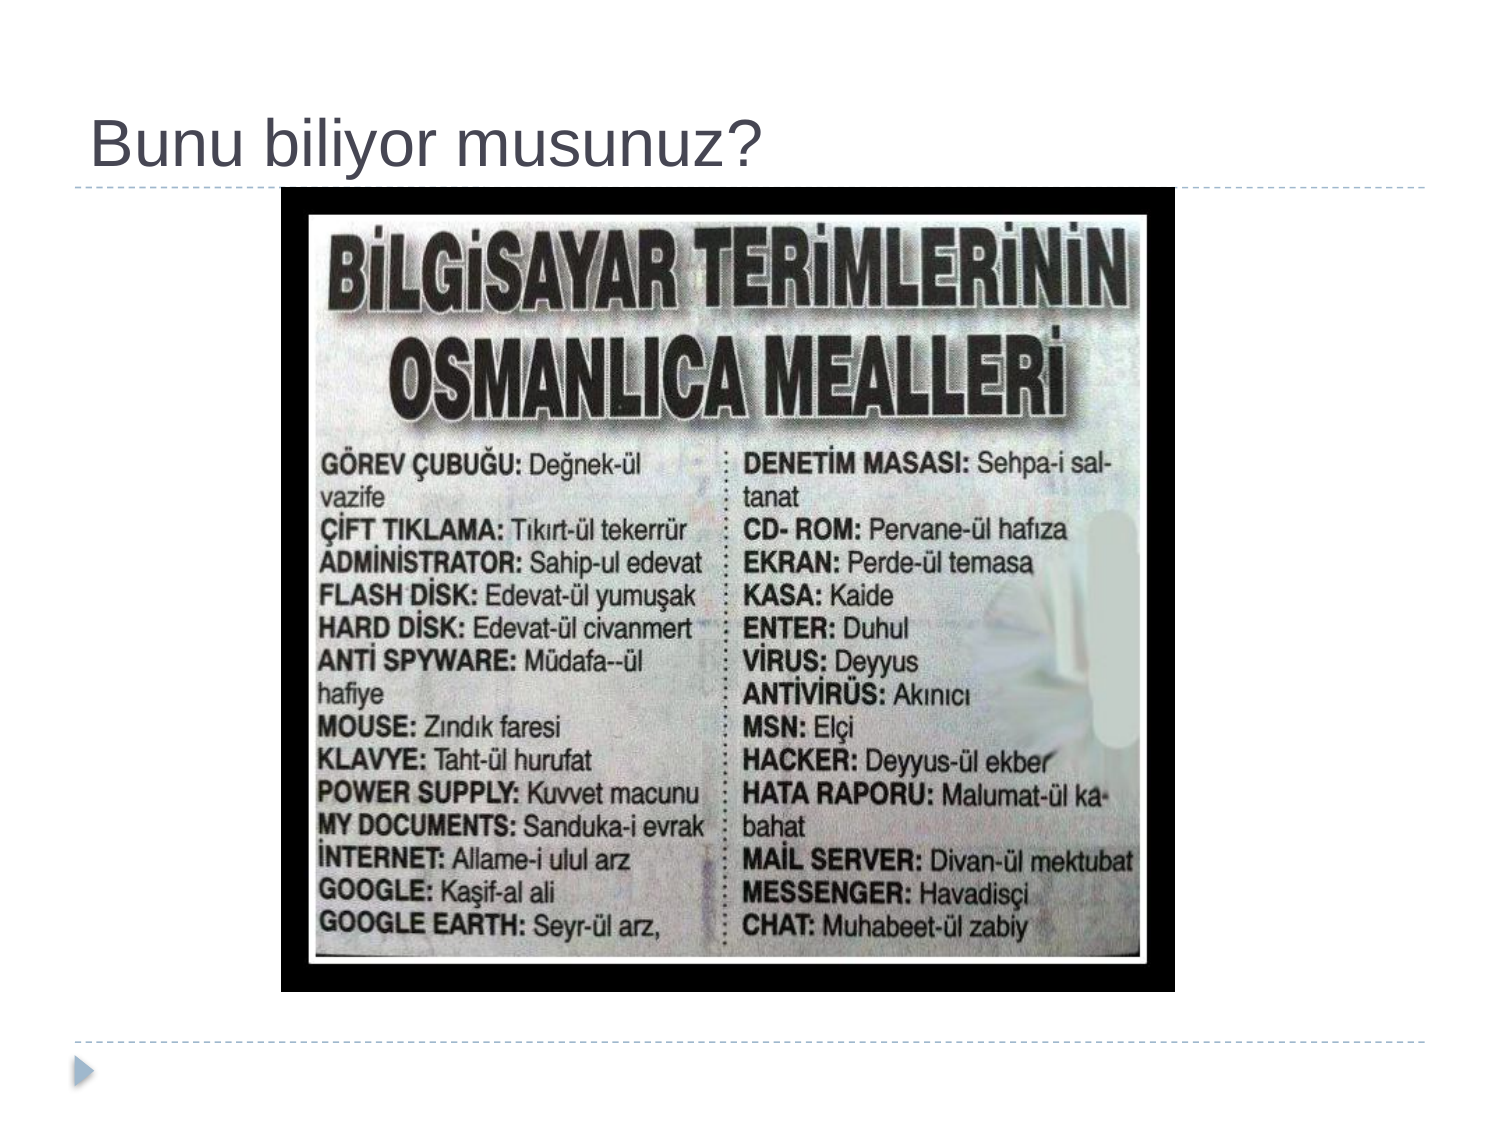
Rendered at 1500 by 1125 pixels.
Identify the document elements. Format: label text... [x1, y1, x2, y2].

title Bunu biliyor musunuz? [75, 24, 1425, 188]
picture [280, 187, 1176, 992]
